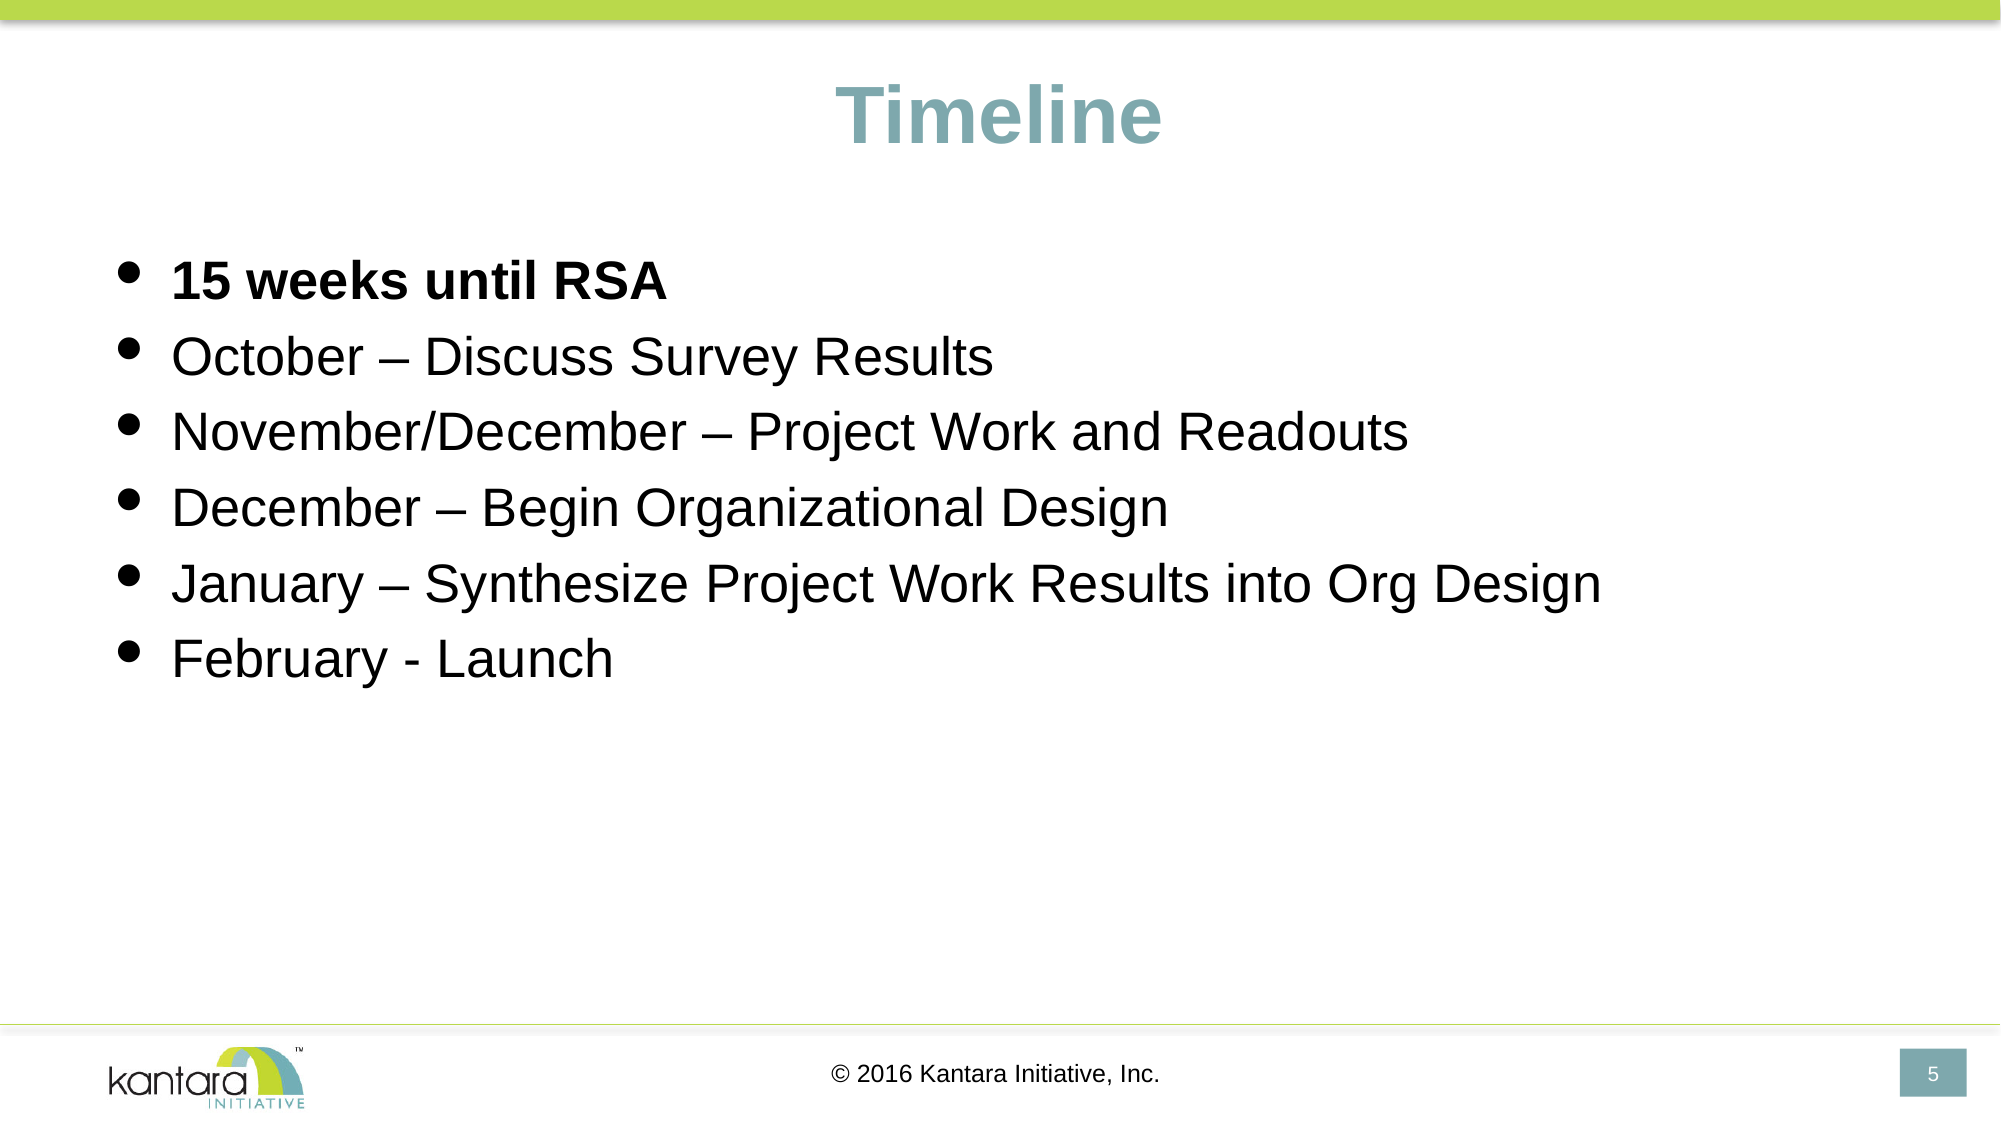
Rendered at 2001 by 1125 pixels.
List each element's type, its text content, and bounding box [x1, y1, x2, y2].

list 15 weeks until RSA October – Discuss Survey Results November/December – Project Work and Readouts December – Begin Organizational Design January – Synthesize Project Work Results into Org Design February - Launch [99, 237, 1900, 1000]
slide_number 5 [1899, 1048, 1967, 1097]
title Timeline [99, 24, 1900, 199]
picture [99, 1037, 313, 1120]
footer © 2016 Kantara Initiative, Inc. [662, 1042, 1338, 1103]
